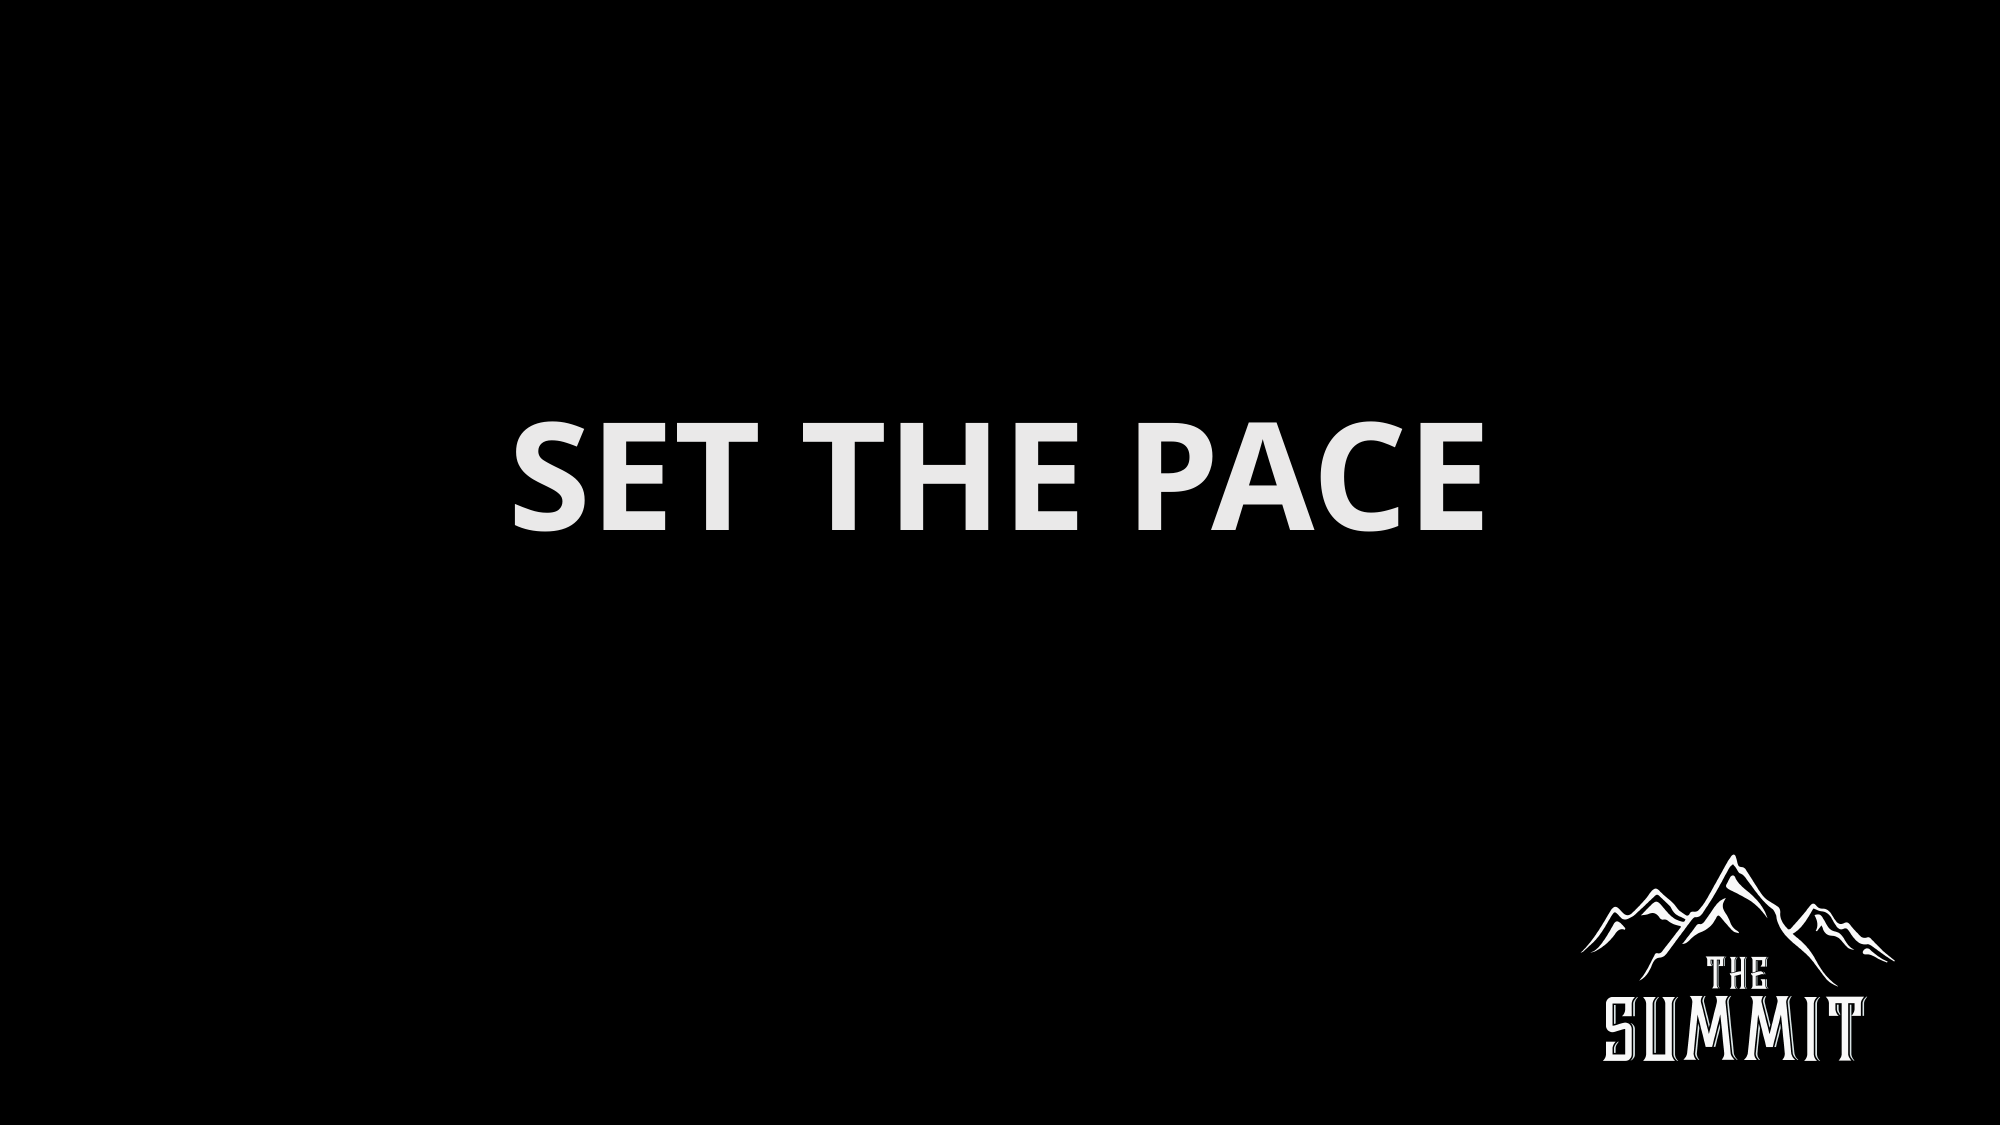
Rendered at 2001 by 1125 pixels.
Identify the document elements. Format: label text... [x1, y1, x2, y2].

subtitle SET THE PACE [249, 141, 1750, 822]
picture [1567, 845, 1910, 1124]
